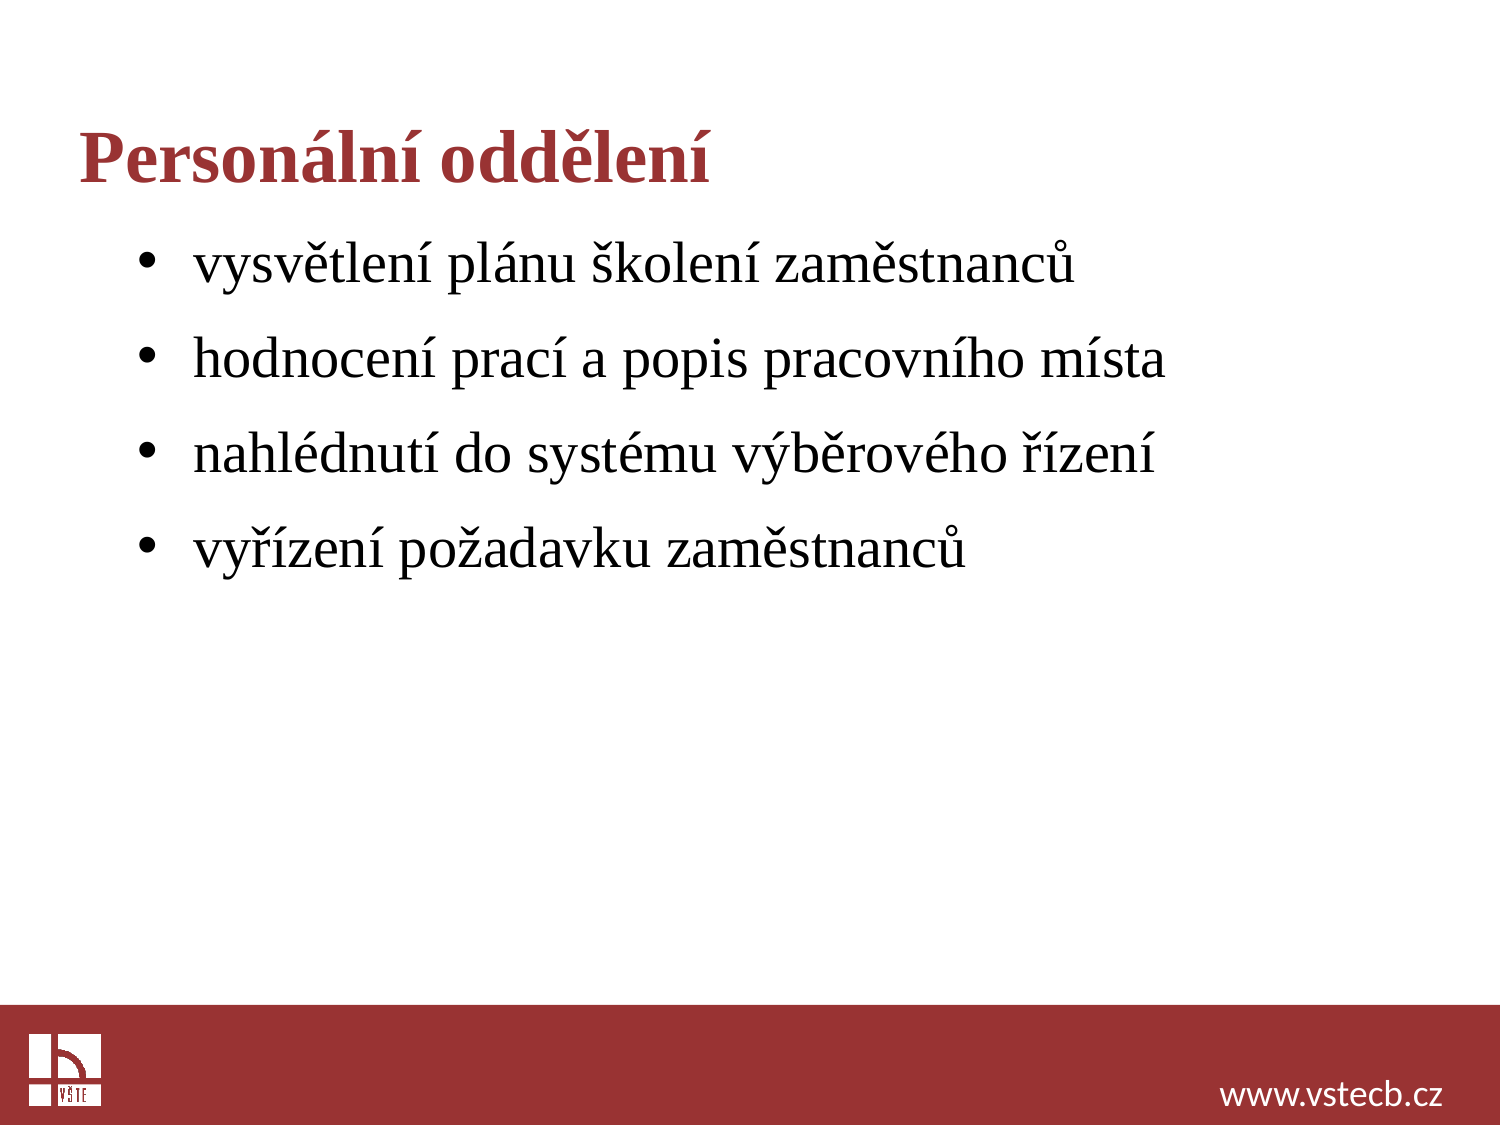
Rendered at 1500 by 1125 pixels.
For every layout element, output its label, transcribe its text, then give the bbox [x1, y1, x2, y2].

picture [29, 1034, 101, 1106]
text_box vysvětlení plánu školení zaměstnanců hodnocení prací a popis pracovního místa nahlédnutí do systému výběrového řízení vyřízení požadavku zaměstnanců [60, 216, 1497, 682]
text_box [0, 1003, 1500, 1125]
text_box Personální oddělení [64, 99, 1187, 205]
text_box www.vstecb.cz [1187, 1049, 1500, 1124]
